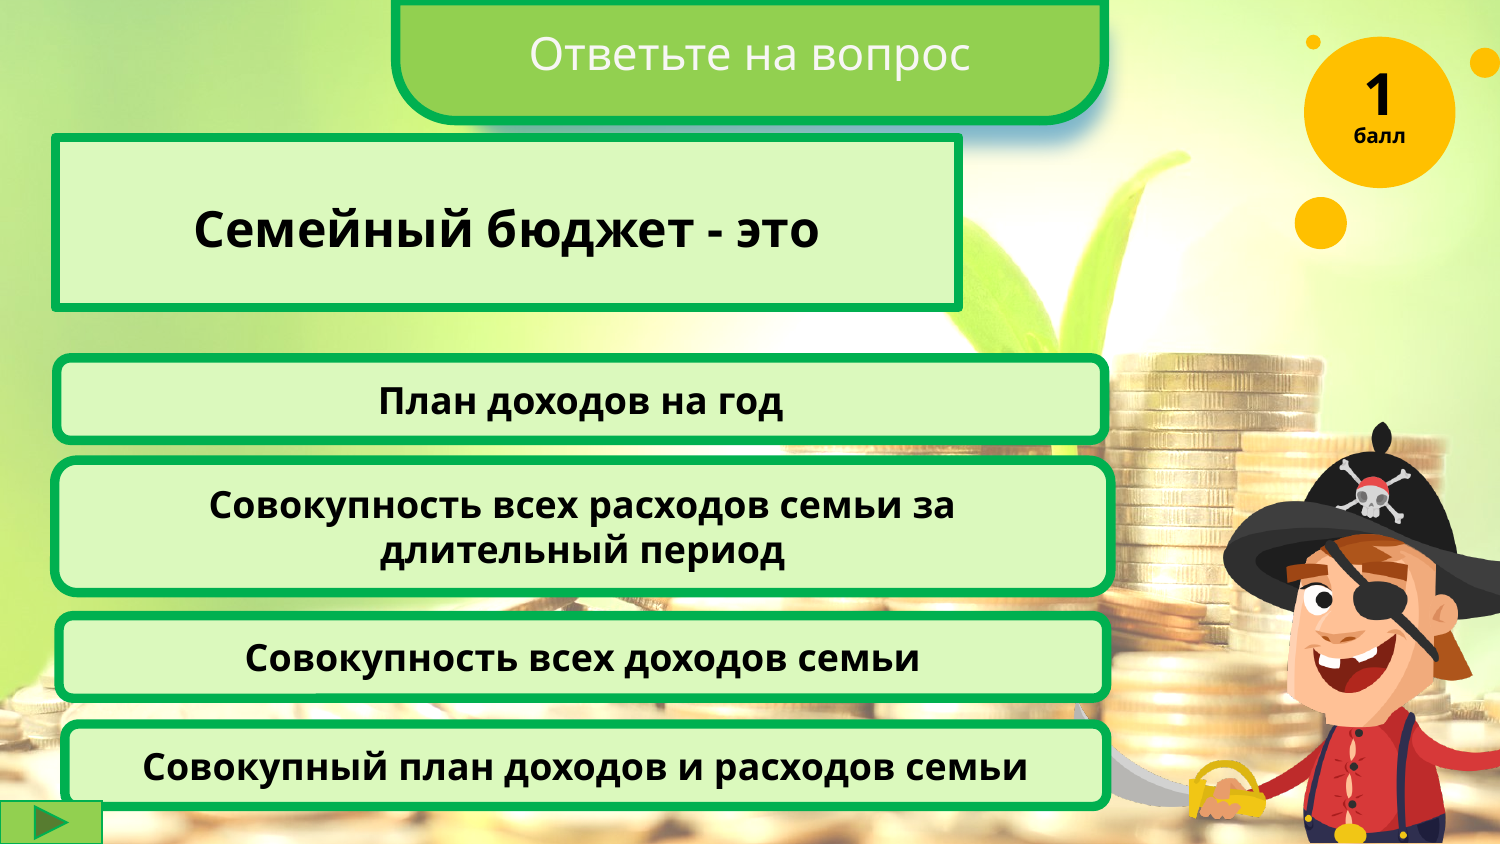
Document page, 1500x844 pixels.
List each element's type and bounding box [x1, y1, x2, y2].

picture [0, 0, 1500, 844]
text_box [1294, 34, 1500, 250]
